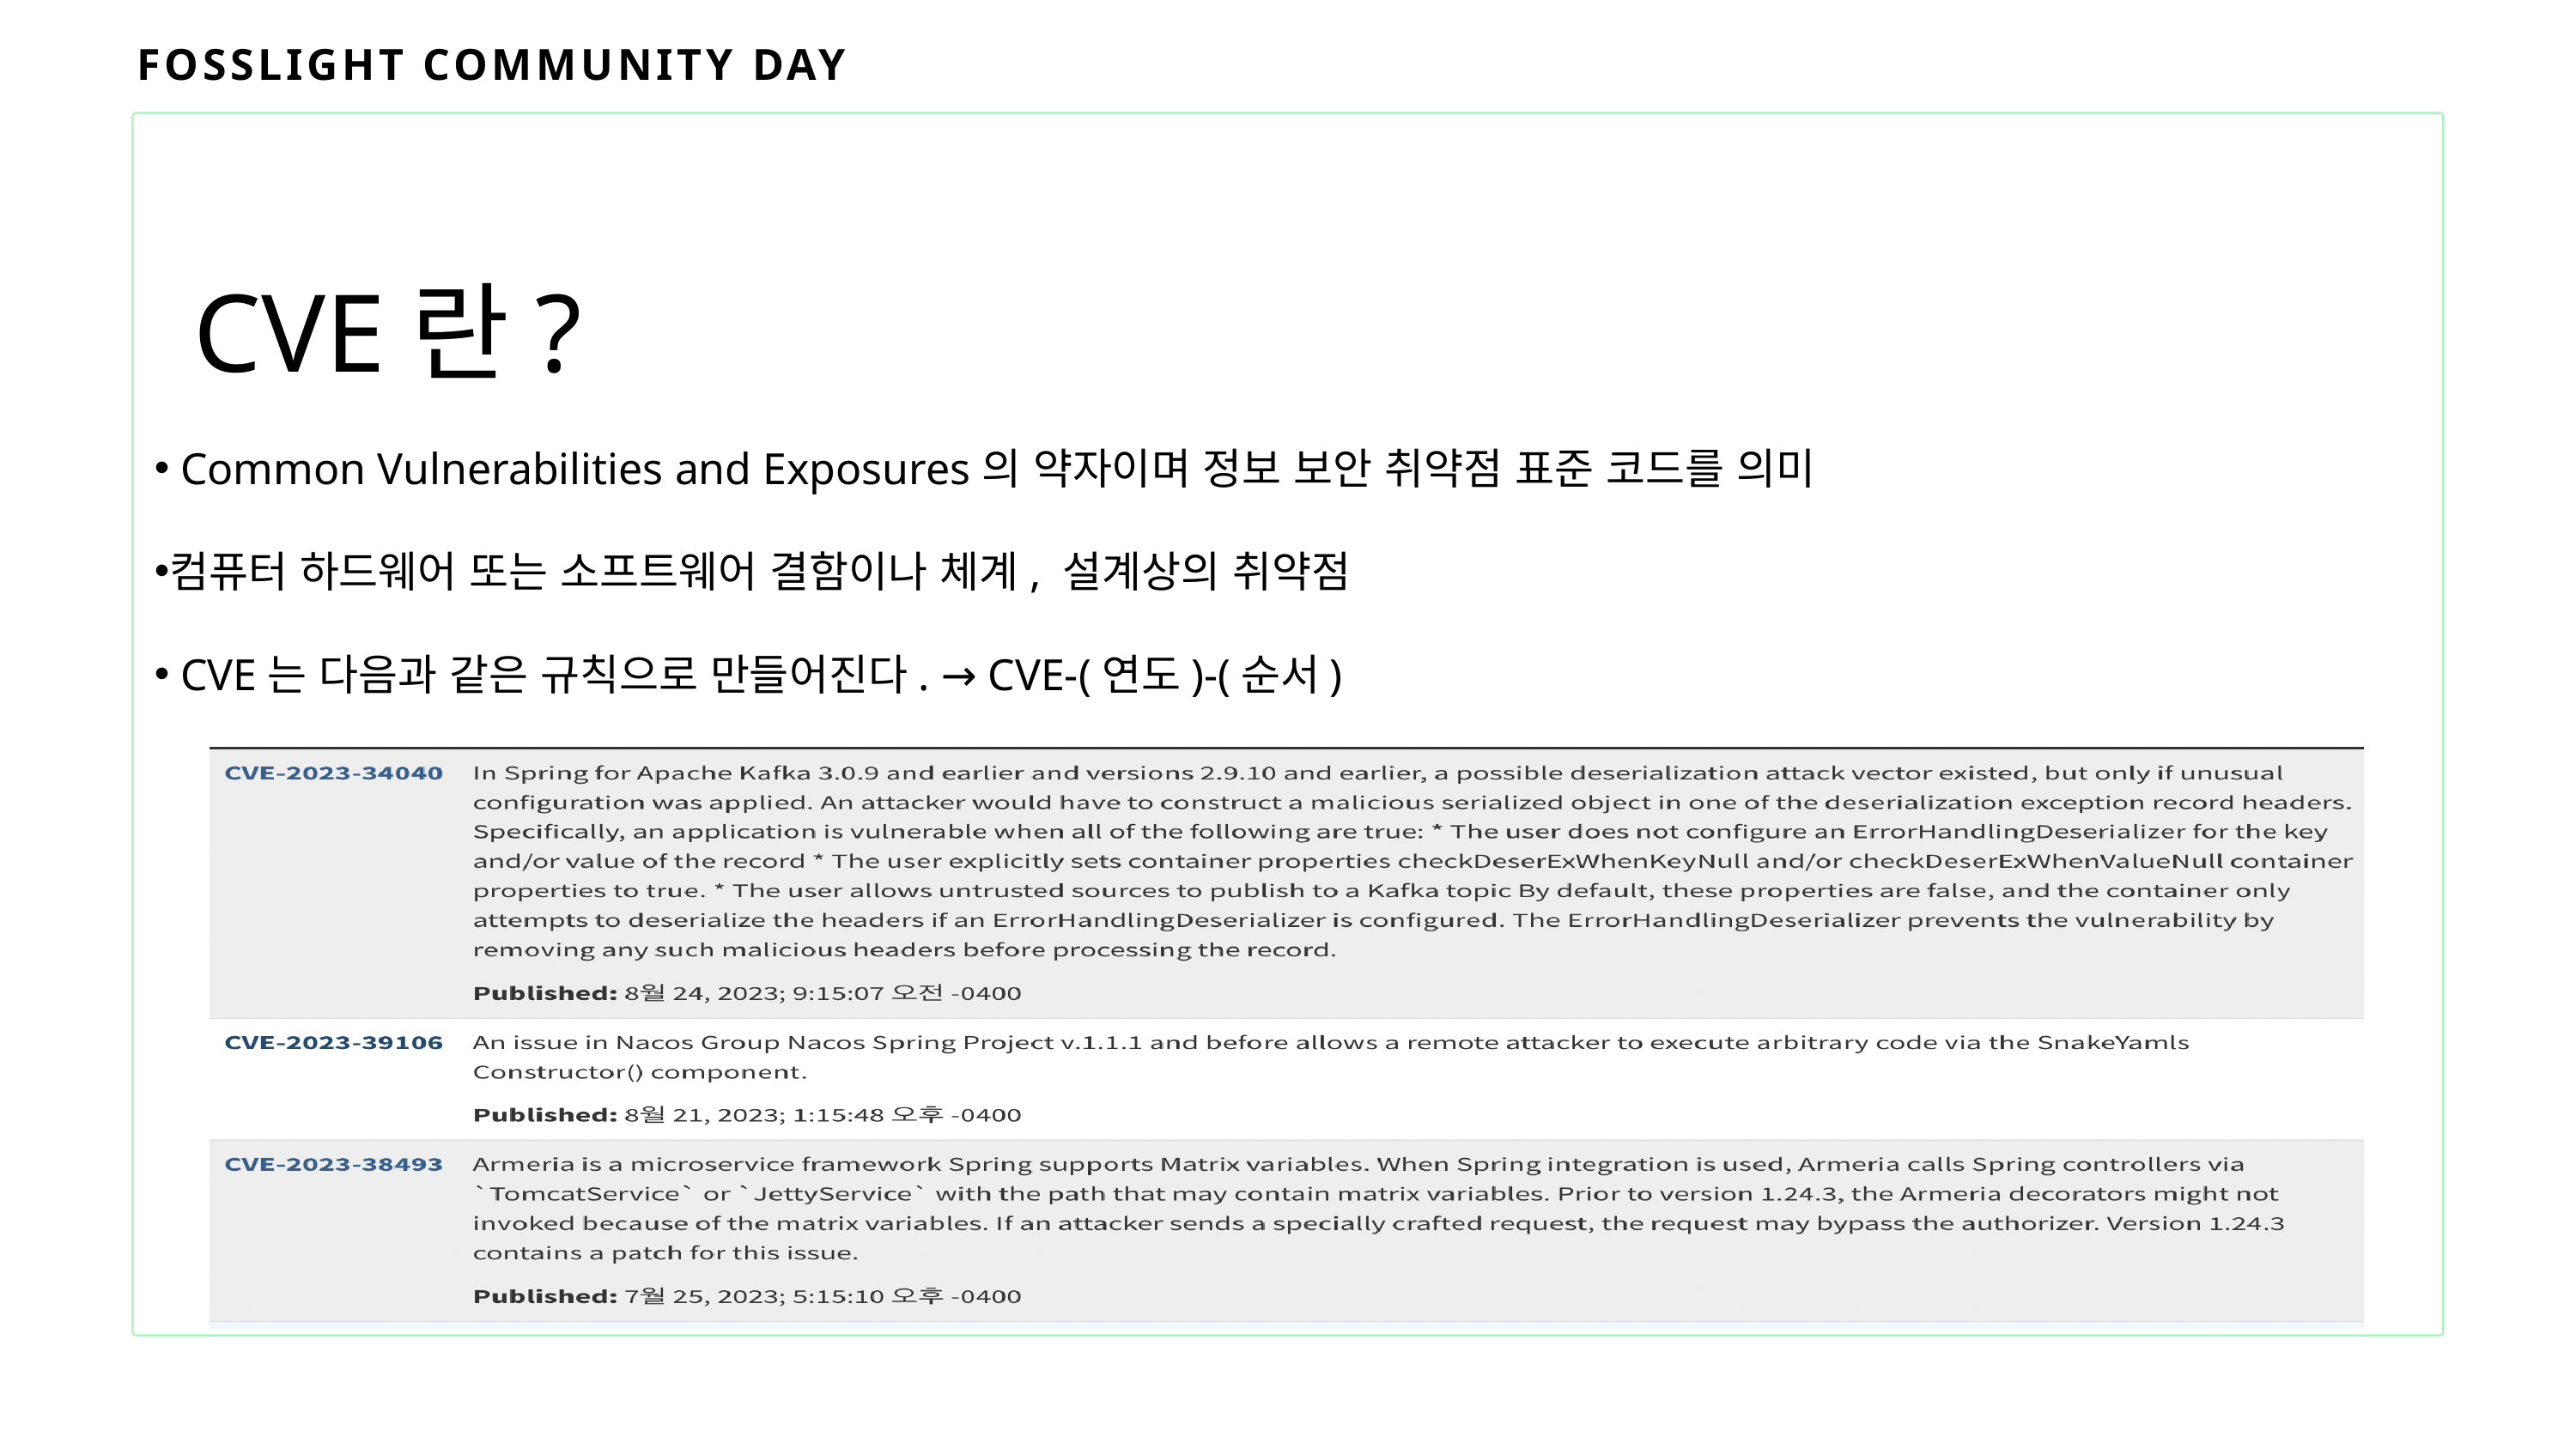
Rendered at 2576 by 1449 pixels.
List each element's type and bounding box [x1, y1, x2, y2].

text_box [137, 28, 1868, 374]
text_box [131, 112, 2445, 1337]
picture [192, 747, 2364, 1329]
